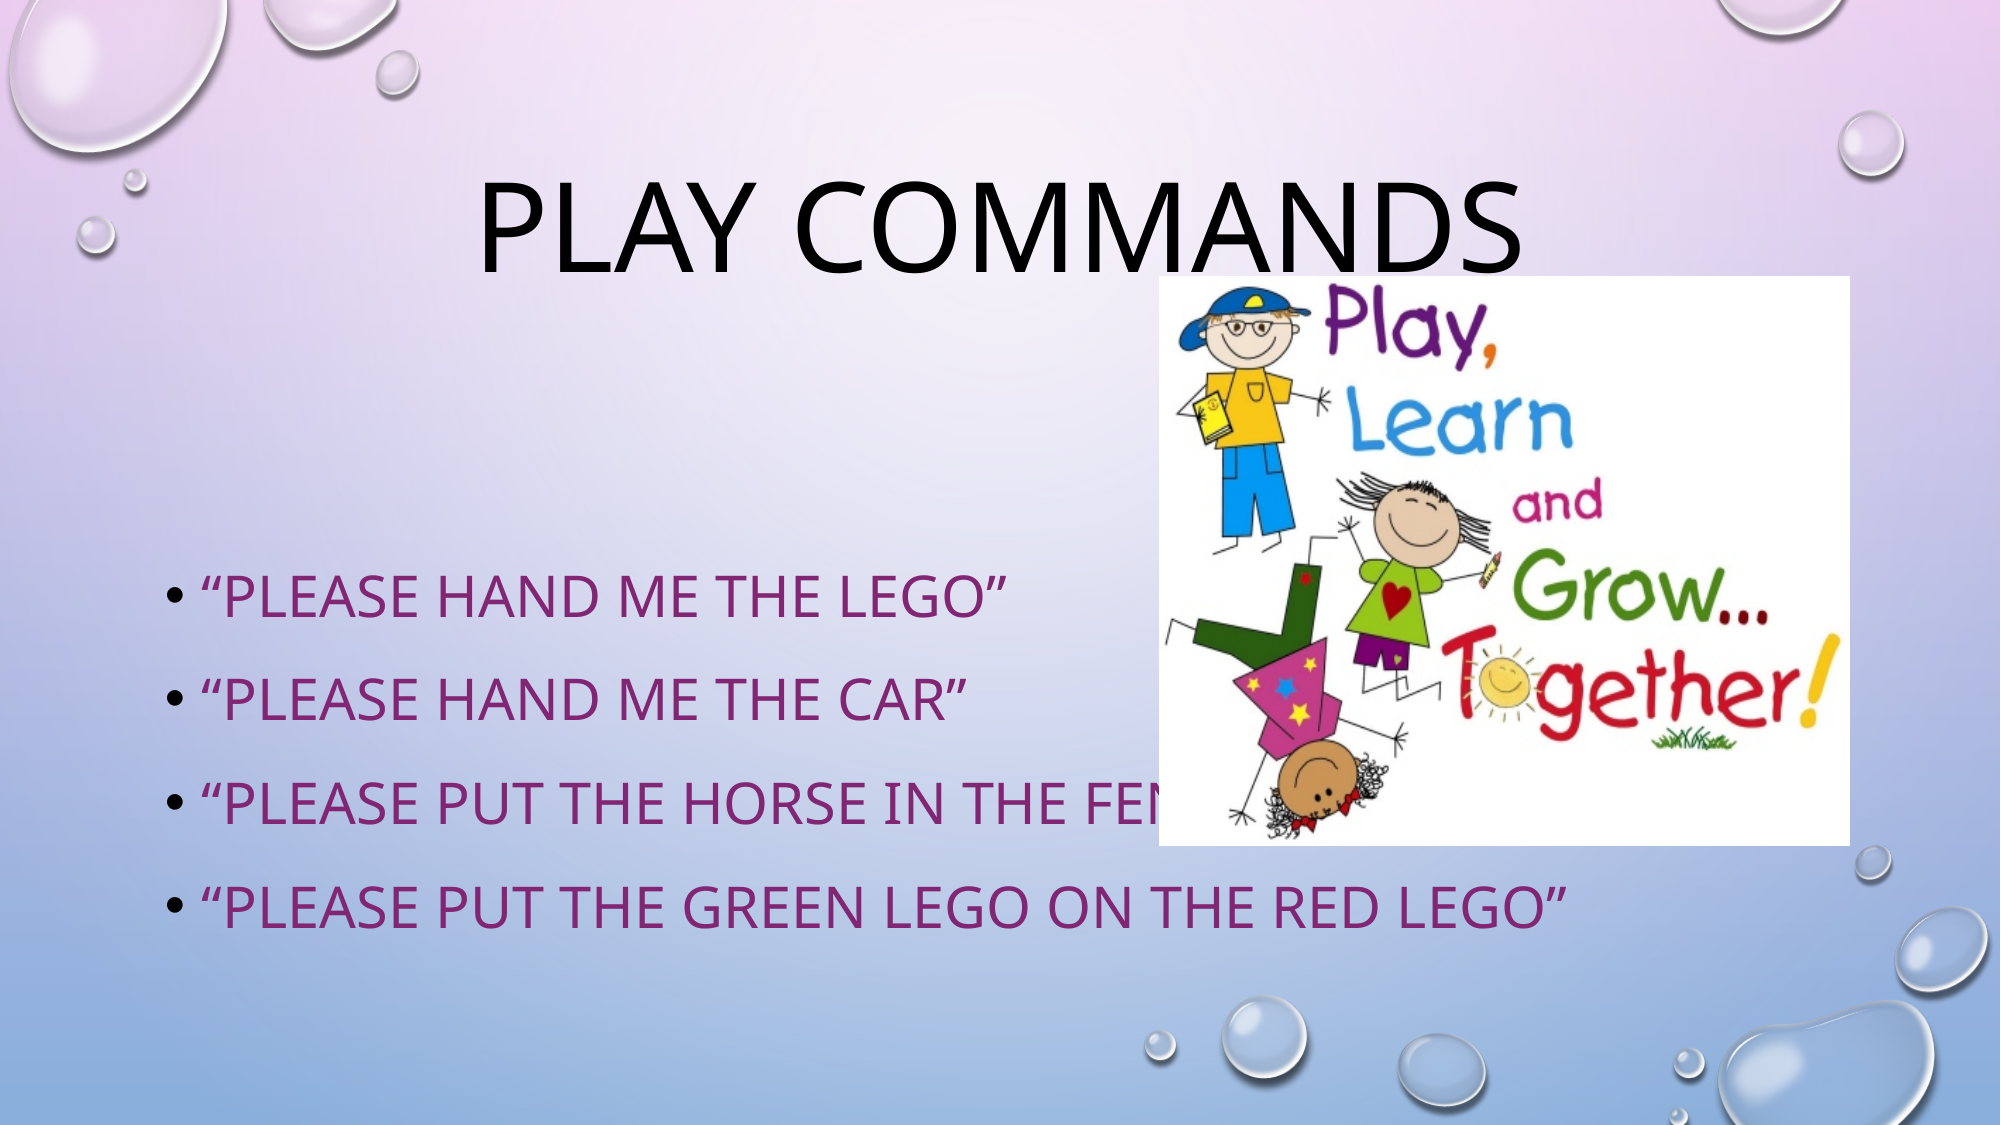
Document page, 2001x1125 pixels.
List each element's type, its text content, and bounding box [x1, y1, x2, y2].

picture [0, 0, 2000, 1125]
title Play commands [149, 101, 1851, 364]
list “Please hand me the Lego” “Please hand me the car” “Please put the horse in the fence” “Please put the green lego on the red lego” [149, 388, 1850, 950]
